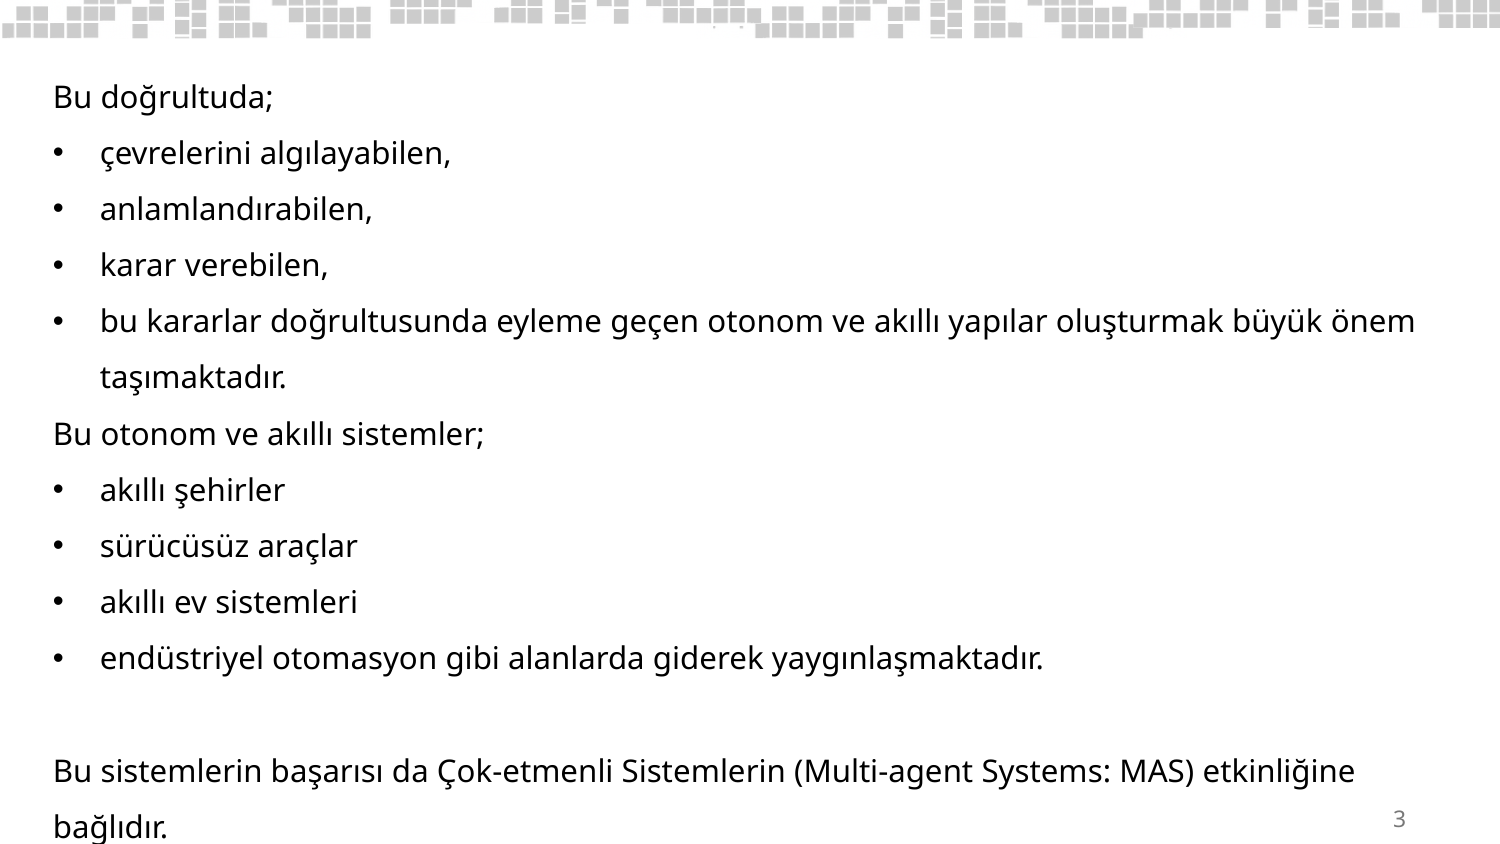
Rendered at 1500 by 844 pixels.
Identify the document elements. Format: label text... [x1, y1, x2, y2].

text_box Bu doğrultuda; çevrelerini algılayabilen, anlamlandırabilen, karar verebilen, bu kararlar doğrultusunda eyleme geçen otonom ve akıllı yapılar oluşturmak büyük önem taşımaktadır. Bu otonom ve akıllı sistemler; akıllı şehirler sürücüsüz araçlar akıllı ev sistemleri endüstriyel otomasyon gibi alanlarda giderek yaygınlaşmaktadır. Bu sistemlerin başarısı da Çok-etmenli Sistemlerin (Multi-agent Systems: MAS) etkinliğine bağlıdır. [38, 50, 1462, 844]
picture [2, 0, 1500, 844]
